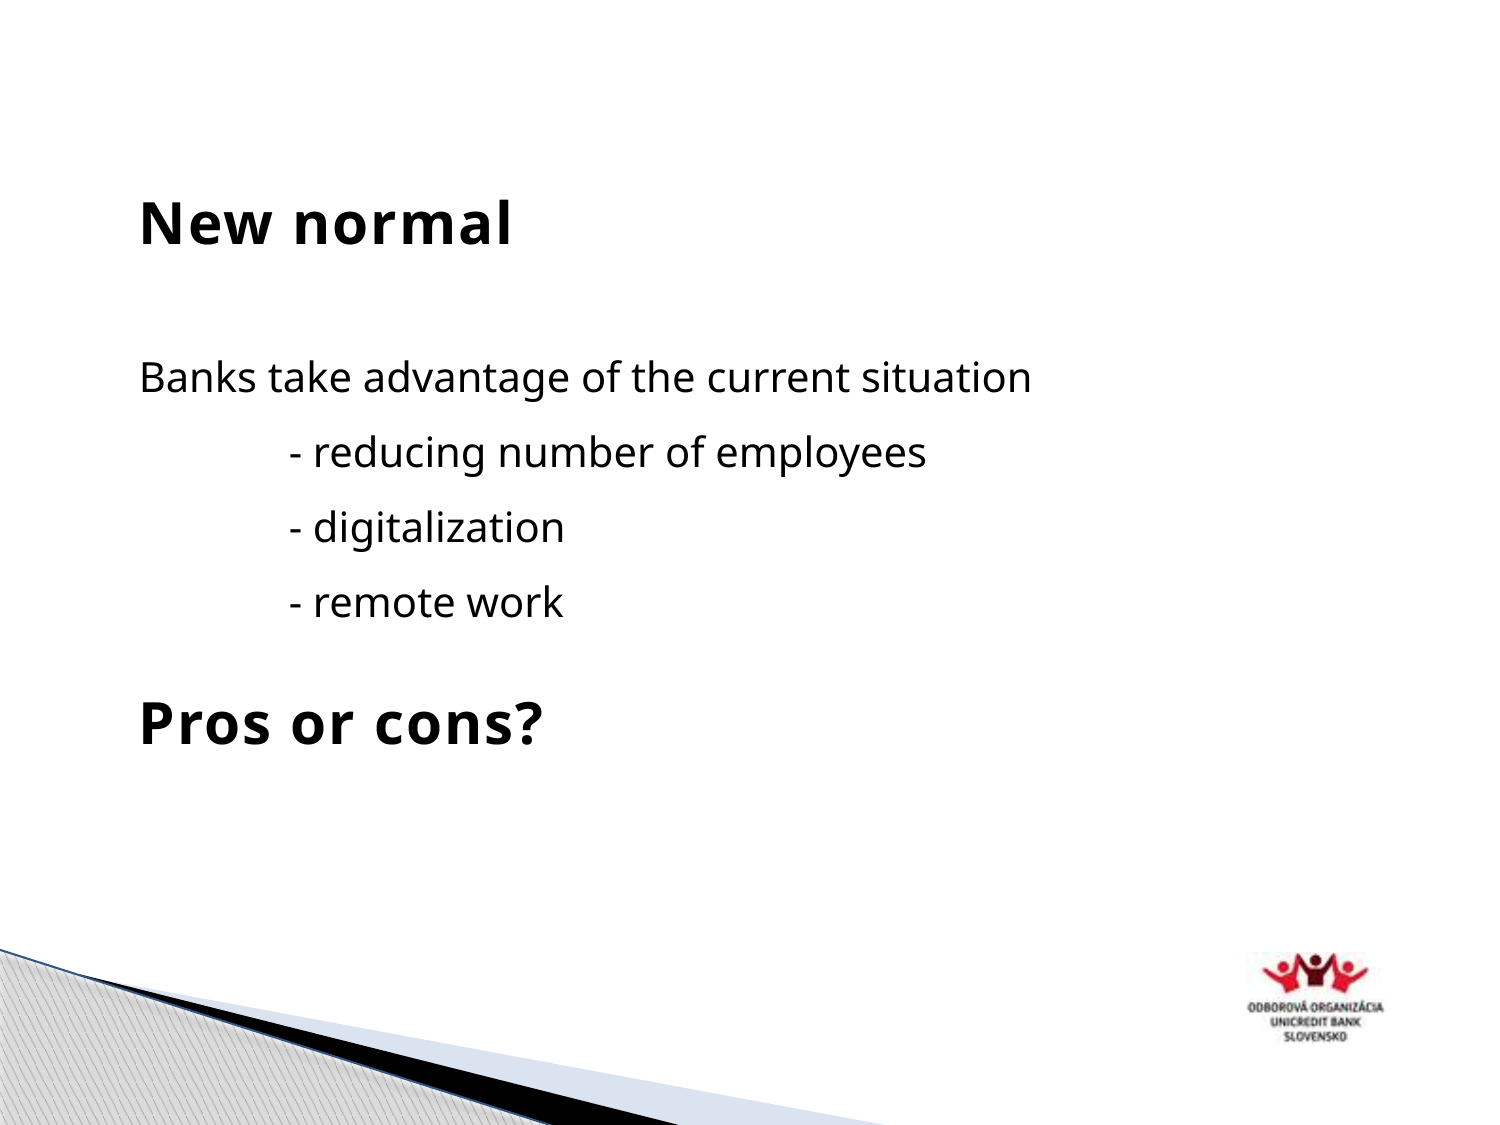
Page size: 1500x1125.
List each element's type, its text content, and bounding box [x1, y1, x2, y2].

picture [1245, 951, 1386, 1044]
text_box New normal Banks take advantage of the current situation - reducing number of employees - digitalization - remote work Pros or cons? [123, 178, 1421, 764]
text_box [41, 173, 1471, 349]
